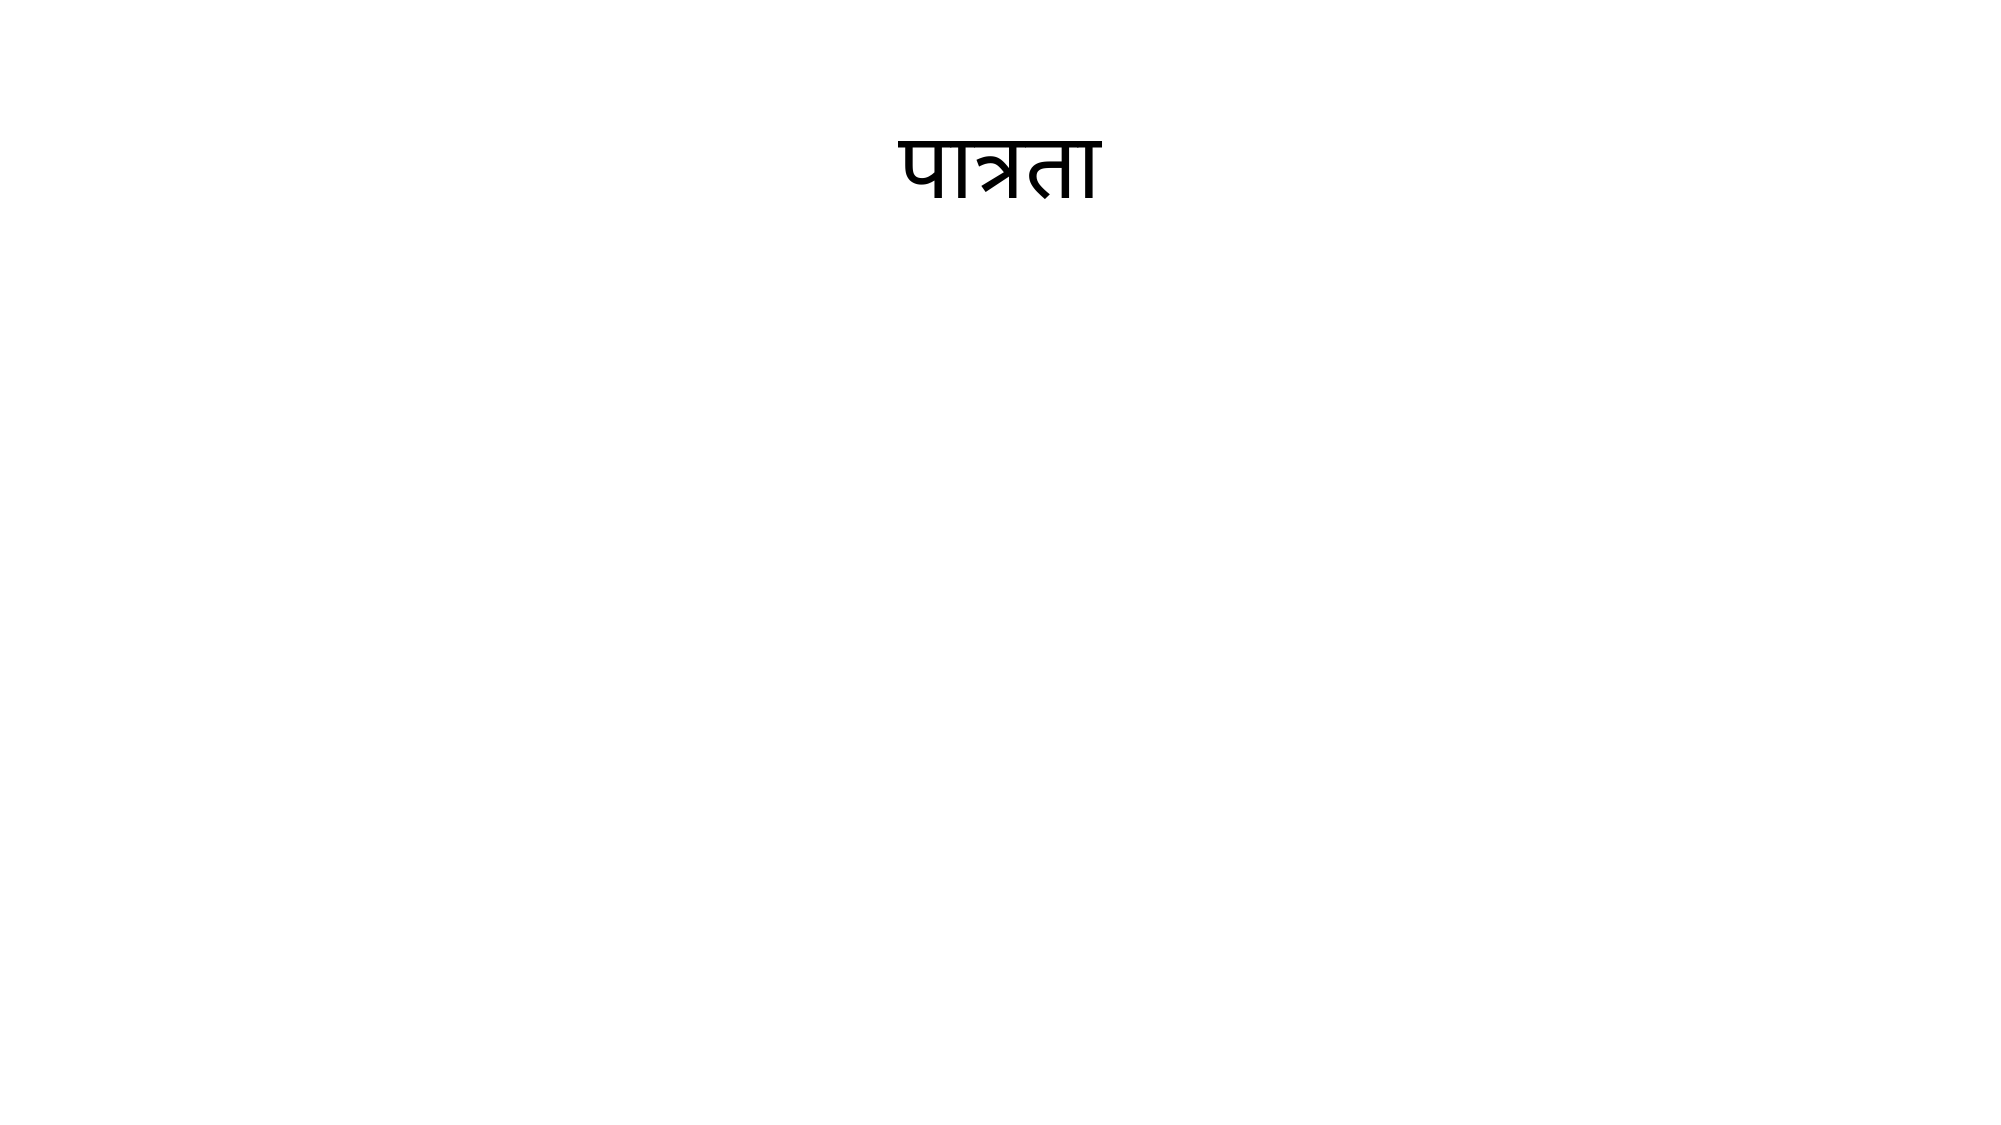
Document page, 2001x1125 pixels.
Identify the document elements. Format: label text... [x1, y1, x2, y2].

title पात्रता [137, 59, 1863, 278]
